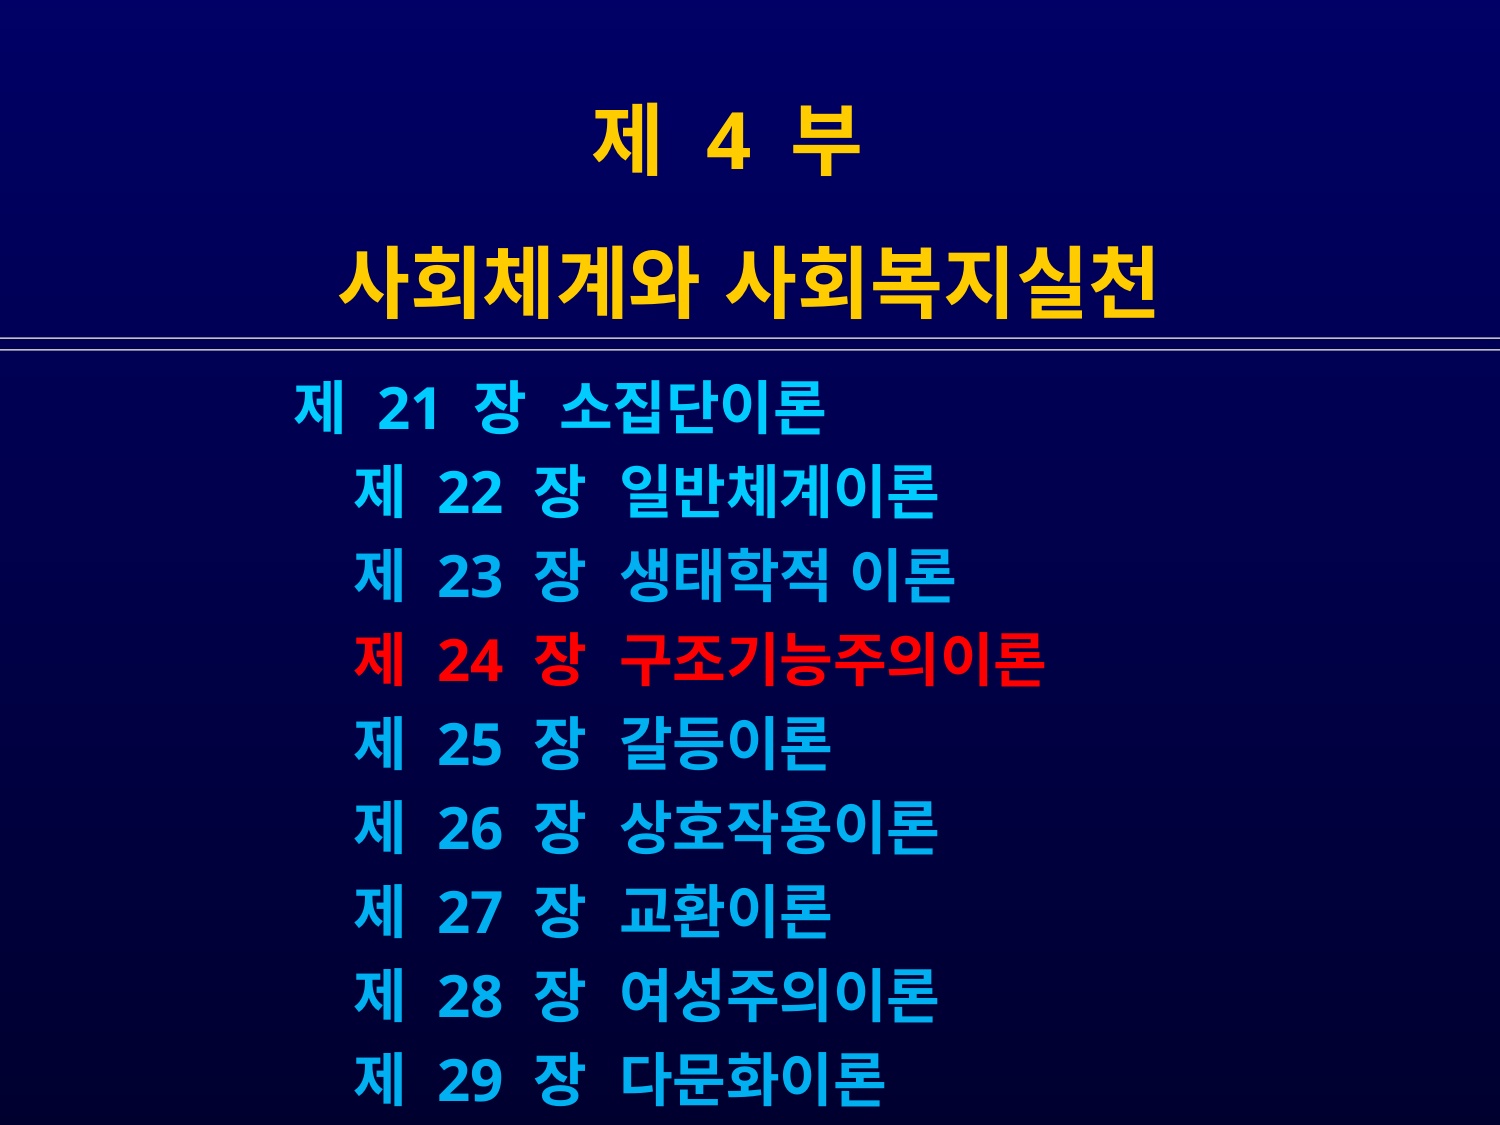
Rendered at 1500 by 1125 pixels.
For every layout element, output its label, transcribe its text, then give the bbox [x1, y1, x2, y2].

title 제 4 부 사회체계와 사회복지실천 [0, 33, 1500, 338]
text_box 제 21 장 소집단이론 제 22 장 일반체계이론 제 23 장 생태학적 이론 제 24 장 구조기능주의이론 제 25 장 갈등이론 제 26 장 상호작용이론 제 27 장 교환이론 제 28 장 여성주의이론 제 29 장 다문화이론 [0, 350, 1500, 1121]
